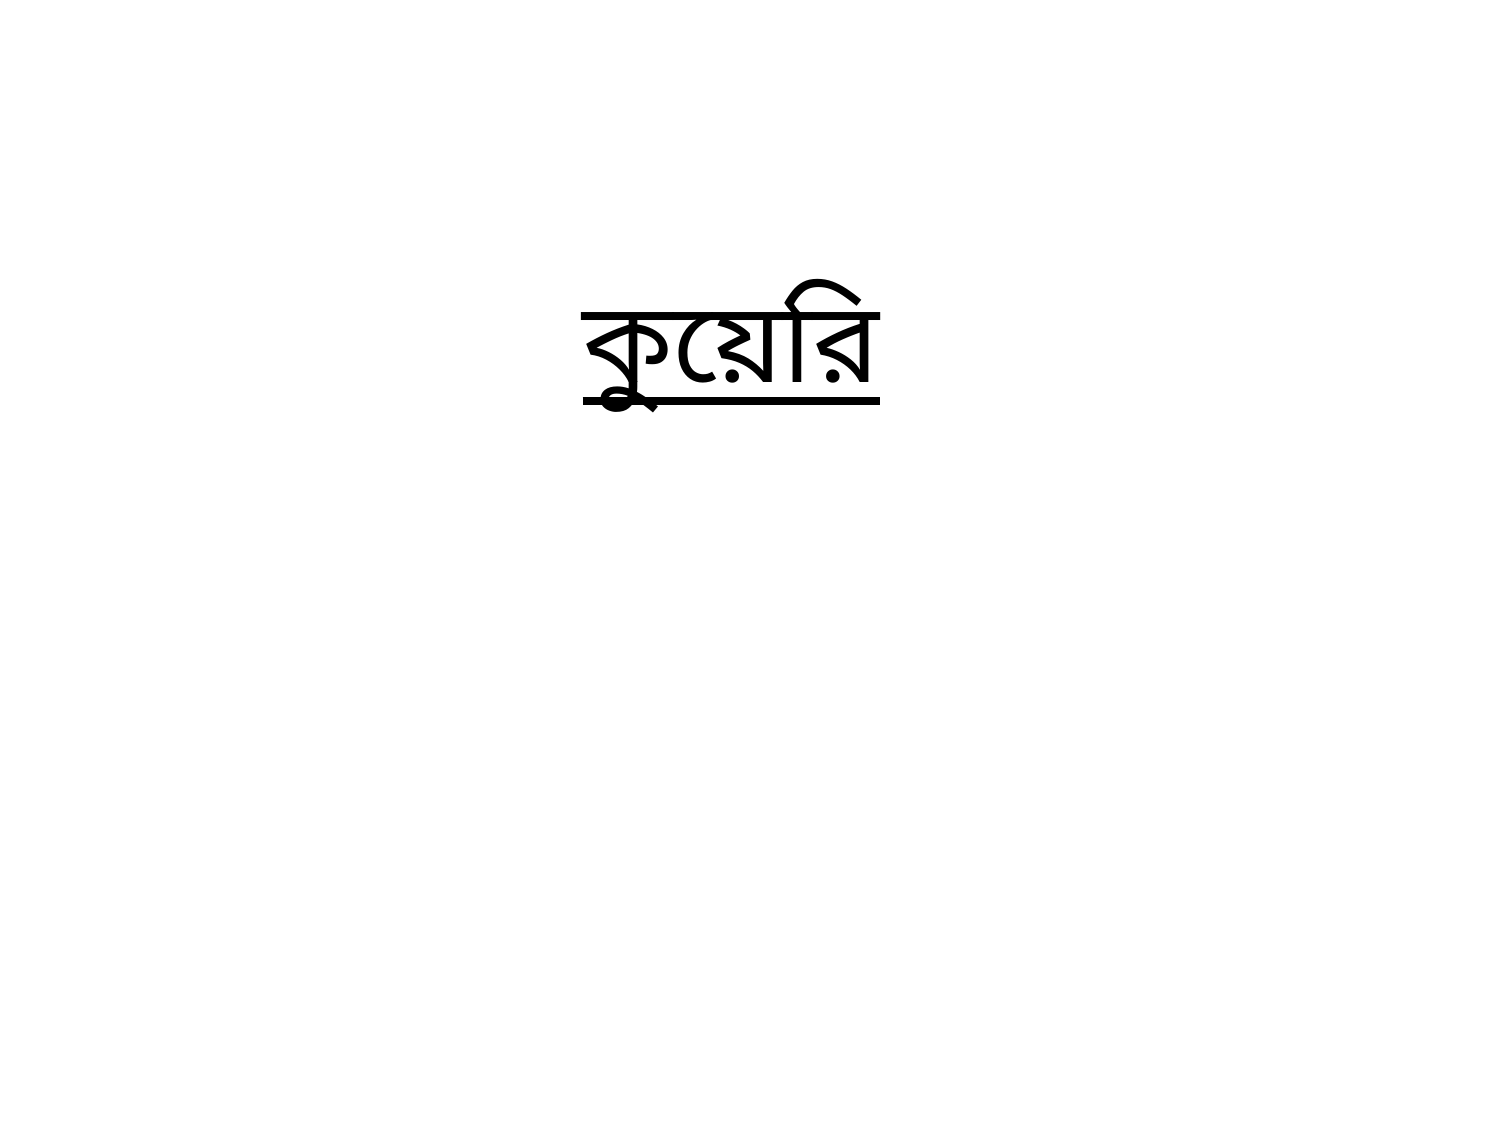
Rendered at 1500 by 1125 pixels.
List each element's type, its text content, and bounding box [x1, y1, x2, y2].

text_box কুয়েরি [162, 262, 1300, 548]
